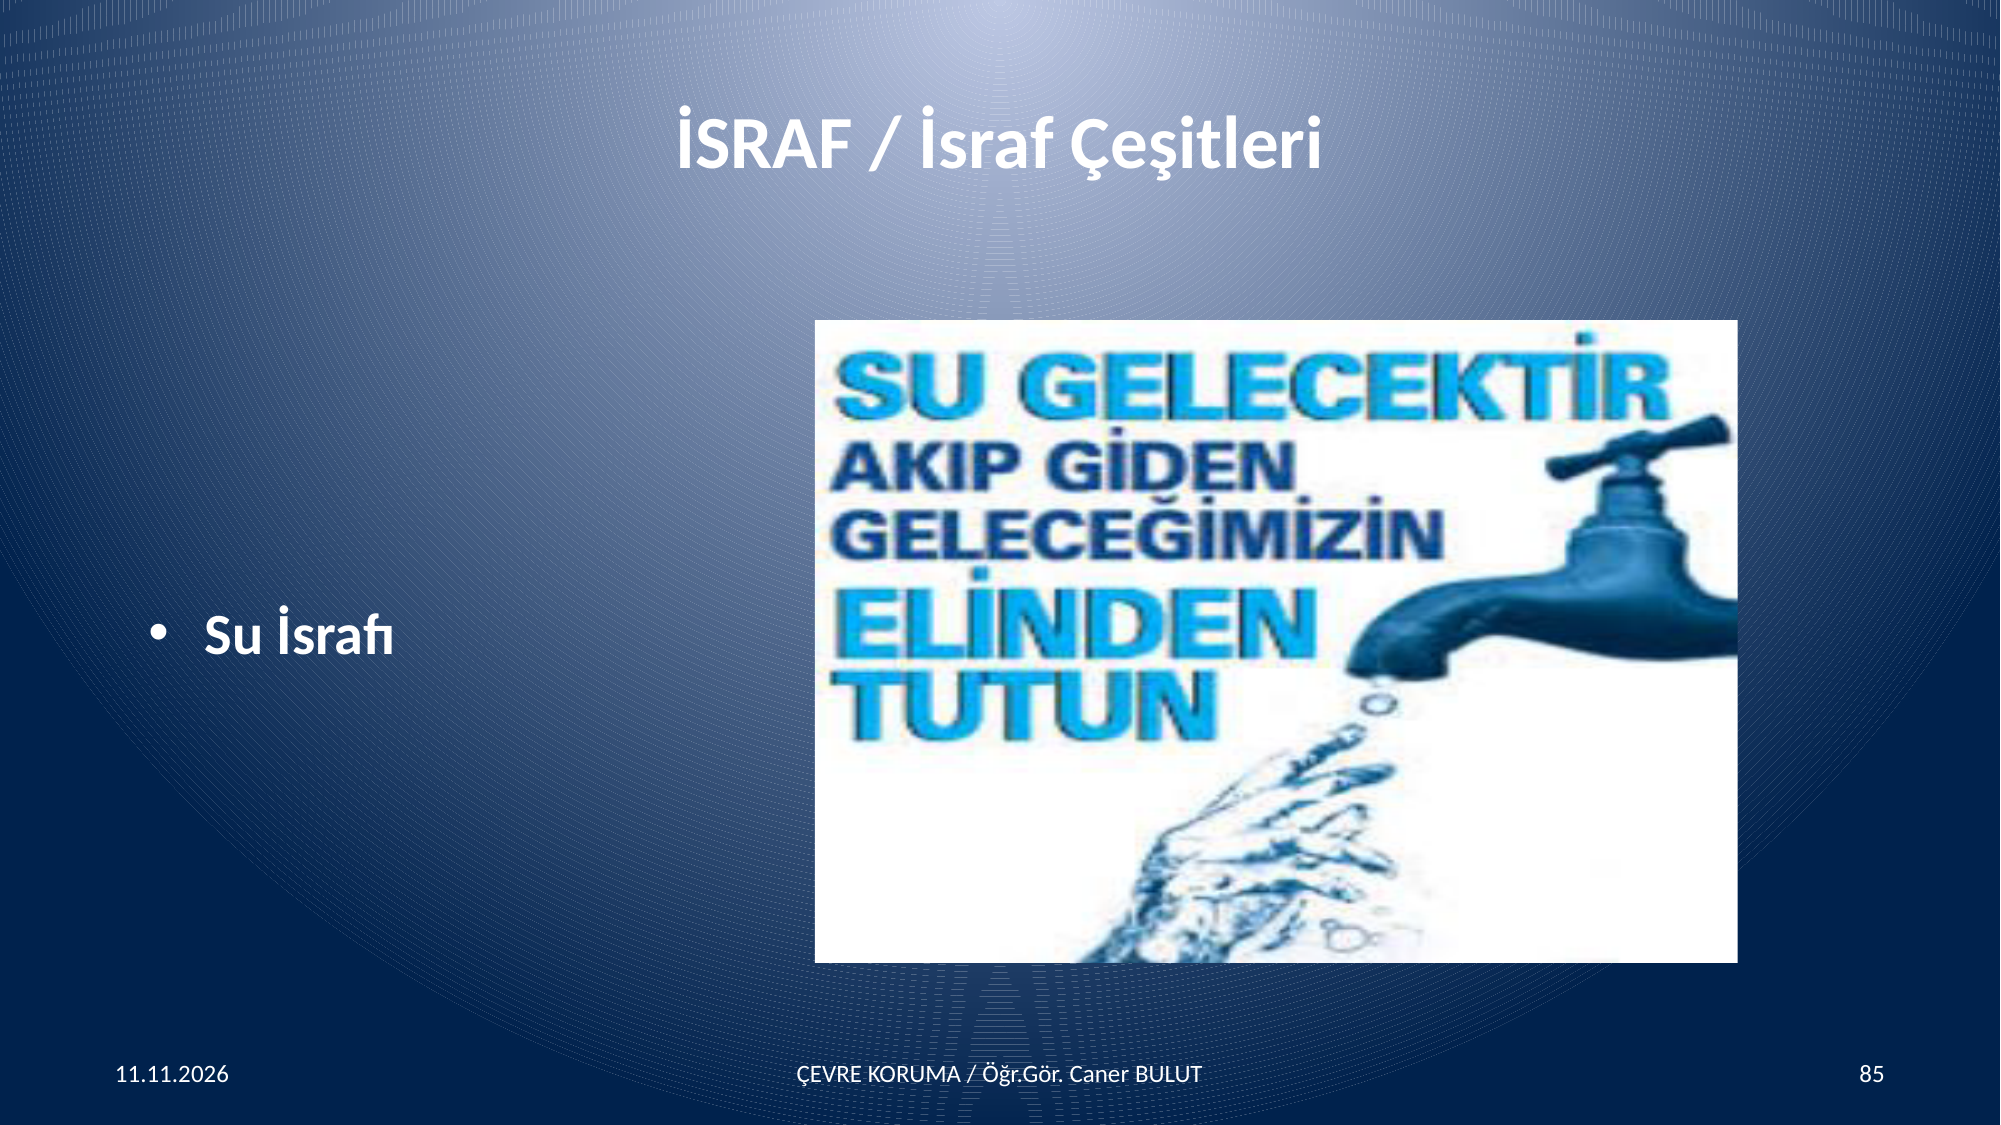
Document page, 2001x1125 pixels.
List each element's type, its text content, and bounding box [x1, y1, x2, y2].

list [814, 320, 1738, 963]
footer ÇEVRE KORUMA / Öğr.Gör. Caner BULUT [683, 1042, 1317, 1103]
title İSRAF / İsraf Çeşitleri [99, 45, 1900, 233]
slide_number 85 [1433, 1042, 1900, 1103]
list Su İsrafı [133, 262, 1317, 1005]
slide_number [99, 1042, 567, 1103]
